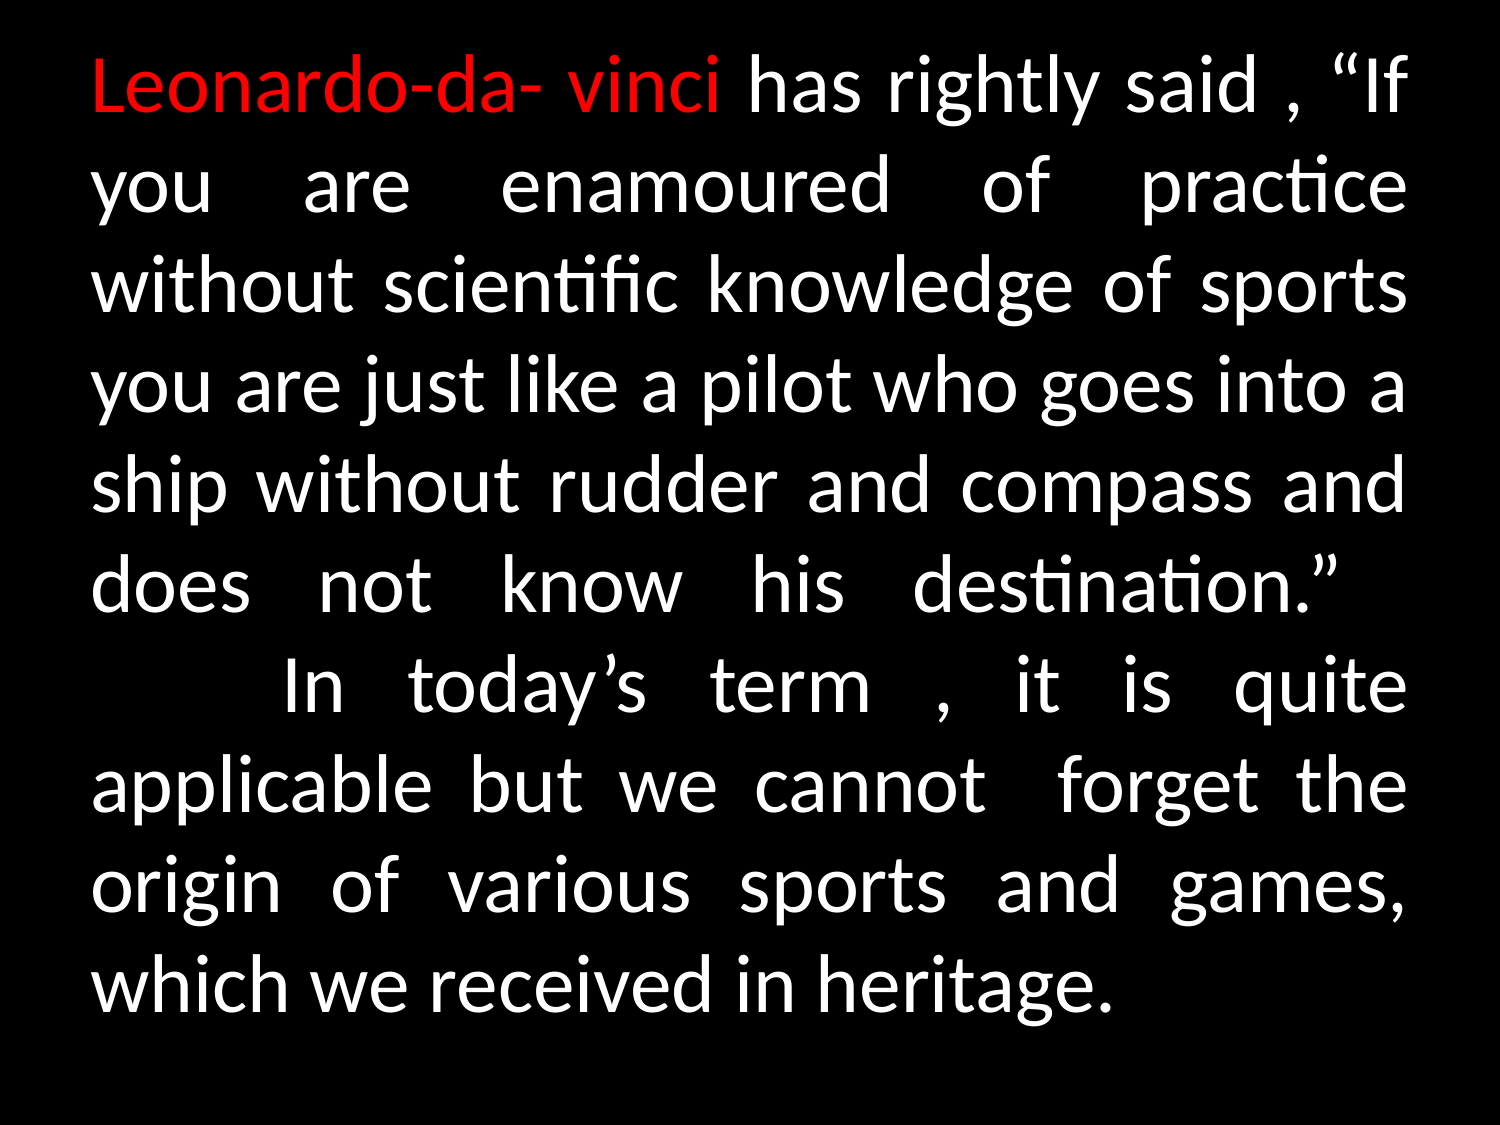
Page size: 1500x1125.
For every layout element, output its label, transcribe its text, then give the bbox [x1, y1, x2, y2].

title Leonardo-da- vinci has rightly said , “If you are enamoured of practice without scientific knowledge of sports you are just like a pilot who goes into a ship without rudder and compass and does not know his destination.” In today’s term , it is quite applicable but we cannot forget the origin of various sports and games, which we received in heritage. [75, 45, 1425, 1013]
